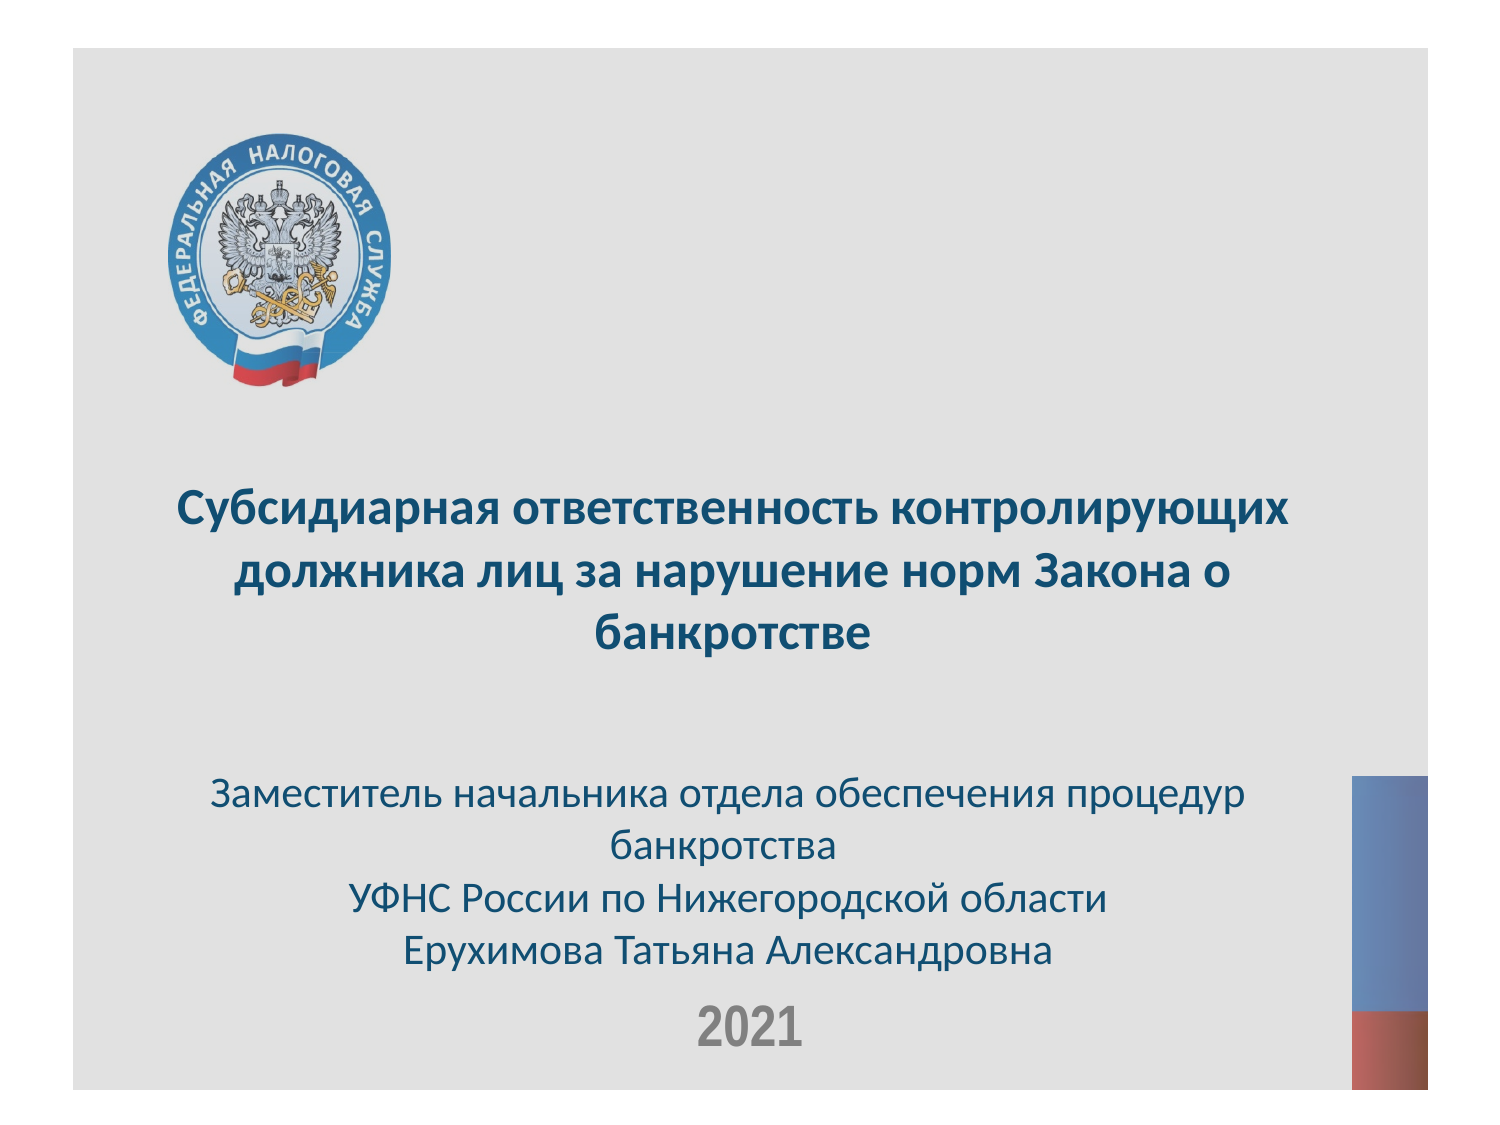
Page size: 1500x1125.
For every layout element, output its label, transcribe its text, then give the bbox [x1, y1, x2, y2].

text_box Заместитель начальника отдела обеспечения процедур банкротства УФНС России по Нижегородской области Ерухимова Татьяна Александровна [126, 755, 1331, 982]
picture [1352, 776, 1429, 1091]
picture [168, 133, 392, 389]
text_box 2021 [131, 979, 1347, 1067]
text_box [71, 46, 1430, 1092]
text_box Cубсидиарная ответственность контролирующих должника лиц за нарушение норм Закона о банкротстве [75, 464, 1393, 668]
